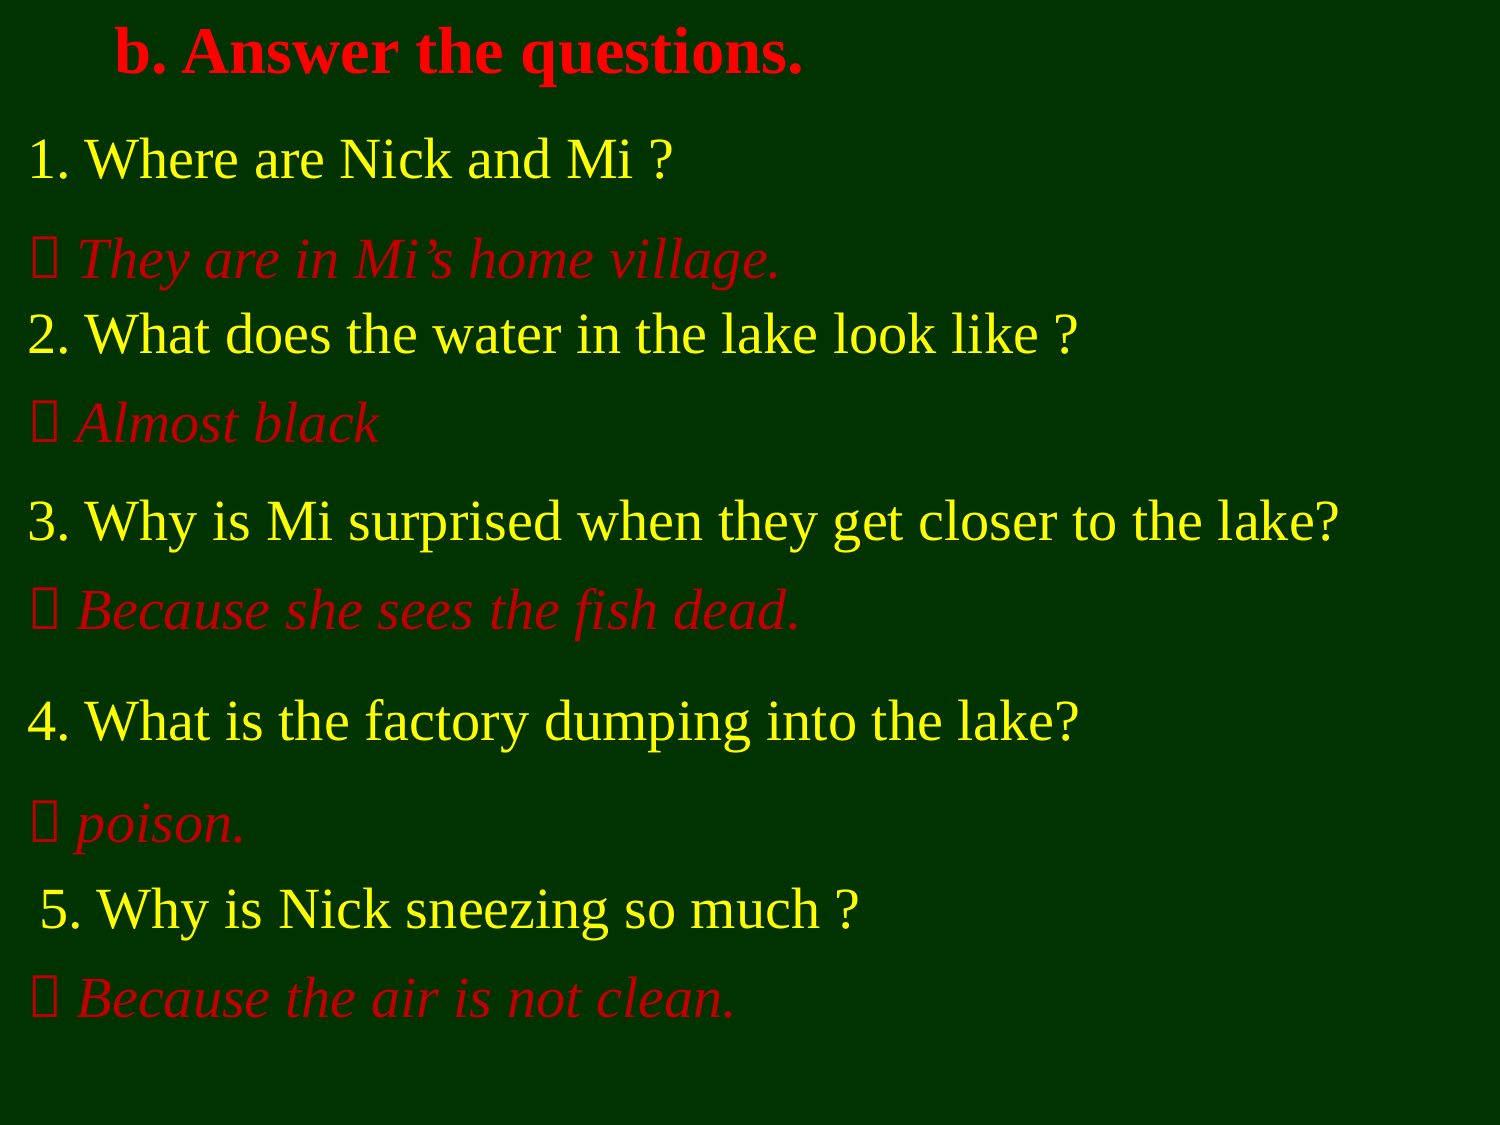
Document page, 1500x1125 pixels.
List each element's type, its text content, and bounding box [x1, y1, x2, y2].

text_box  Almost black [12, 376, 1363, 462]
text_box 3. Why is Mi surprised when they get closer to the lake? [12, 474, 1363, 560]
text_box 5. Why is Nick sneezing so much ? [24, 862, 1375, 948]
text_box  Because she sees the fish dead. [12, 564, 1363, 649]
text_box  poison. [12, 776, 1363, 862]
text_box  Because the air is not clean. [12, 951, 1363, 1037]
text_box 4. What is the factory dumping into the lake? [12, 675, 1363, 760]
text_box b. Answer the questions. [99, 0, 1313, 95]
text_box 2. What does the water in the lake look like ? [12, 298, 1225, 373]
text_box  They are in Mi’s home village. [12, 212, 1363, 298]
text_box 1. Where are Nick and Mi ? [12, 103, 1225, 199]
